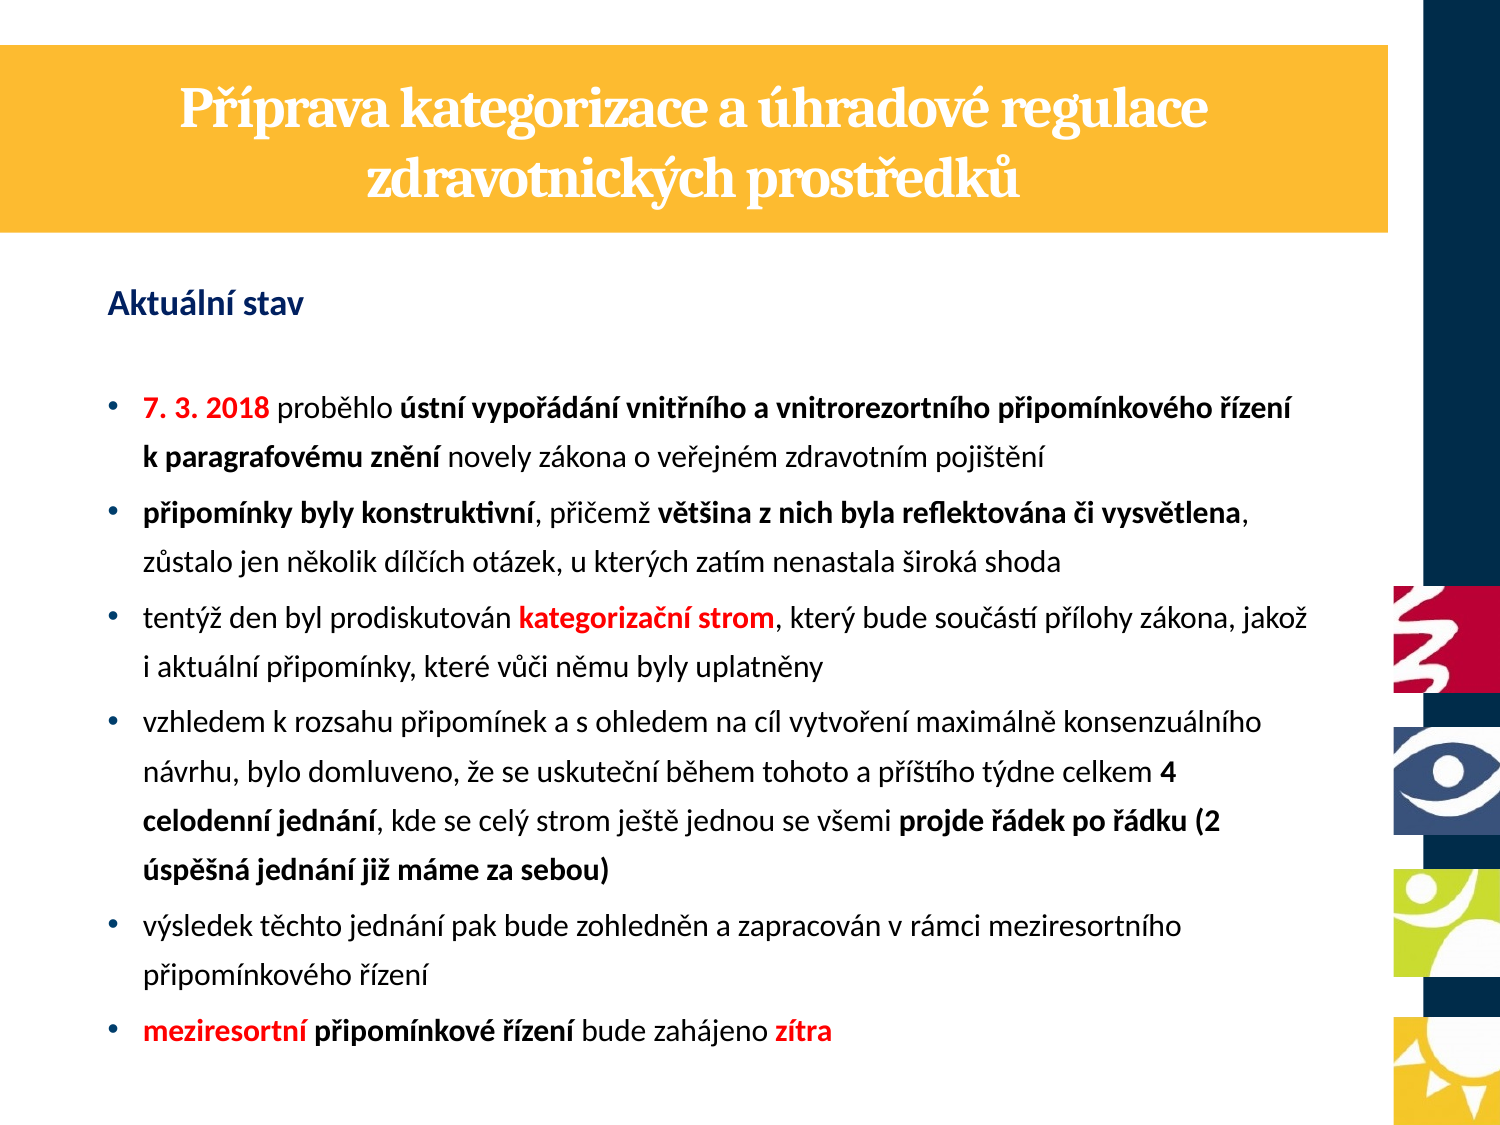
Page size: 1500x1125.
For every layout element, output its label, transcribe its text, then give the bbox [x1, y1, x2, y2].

picture [1393, 1017, 1500, 1125]
picture [1393, 869, 1500, 977]
picture [1393, 727, 1500, 835]
list Aktuální stav 7. 3. 2018 proběhlo ústní vypořádání vnitřního a vnitrorezortního připomínkového řízení k paragrafovému znění novely zákona o veřejném zdravotním pojištění připomínky byly konstruktivní, přičemž většina z nich byla reflektována či vysvětlena, zůstalo jen několik dílčích otázek, u kterých zatím nenastala široká shoda tentýž den byl prodiskutován kategorizační strom, který bude součástí přílohy zákona, jakož i aktuální připomínky, které vůči němu byly uplatněny vzhledem k rozsahu připomínek a s ohledem na cíl vytvoření maximálně konsenzuálního návrhu, bylo domluveno, že se uskuteční během tohoto a příštího týdne celkem 4 celodenní jednání, kde se celý strom ještě jednou se všemi projde řádek po řádku (2 úspěšná jednání již máme za sebou) výsledek těchto jednání pak bude zohledněn a zapracován v rámci meziresortního připomínkového řízení meziresortní připomínkové řízení bude zahájeno zítra [75, 271, 1325, 1059]
picture [1393, 586, 1500, 693]
title Příprava kategorizace a úhradové regulace zdravotnických prostředků [0, 45, 1388, 233]
